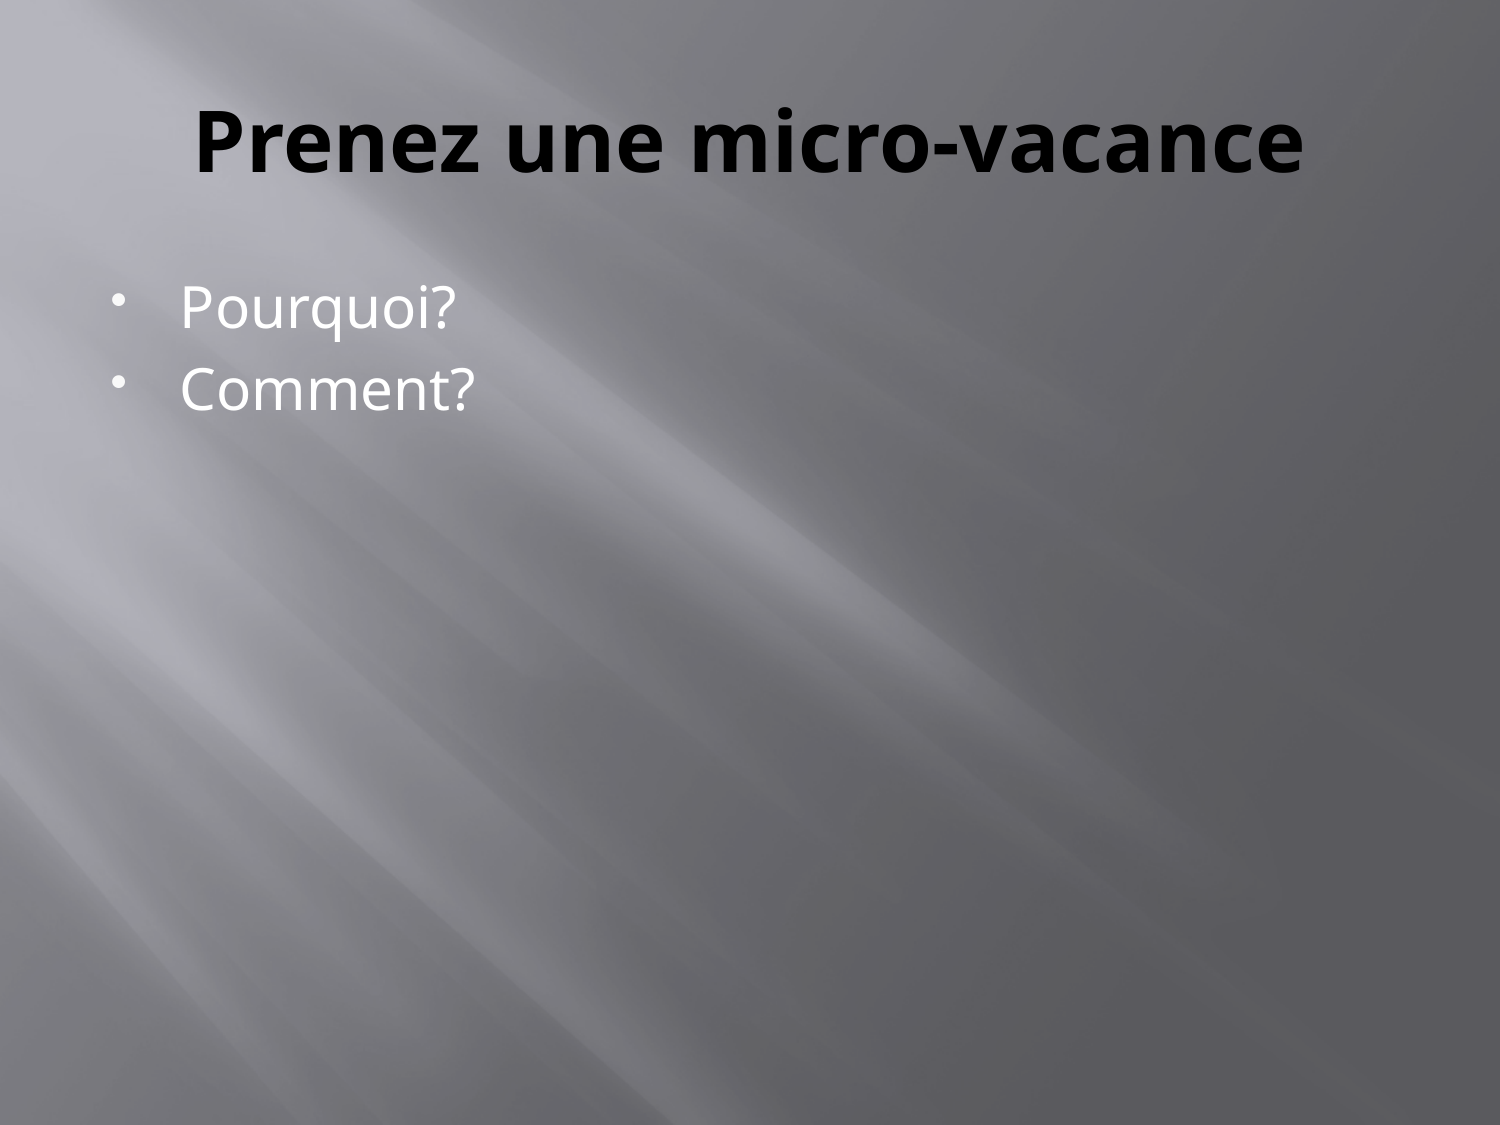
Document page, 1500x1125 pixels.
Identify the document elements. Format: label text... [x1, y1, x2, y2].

title Prenez une micro-vacance [75, 45, 1425, 233]
list Pourquoi? Comment? [75, 262, 1425, 1035]
